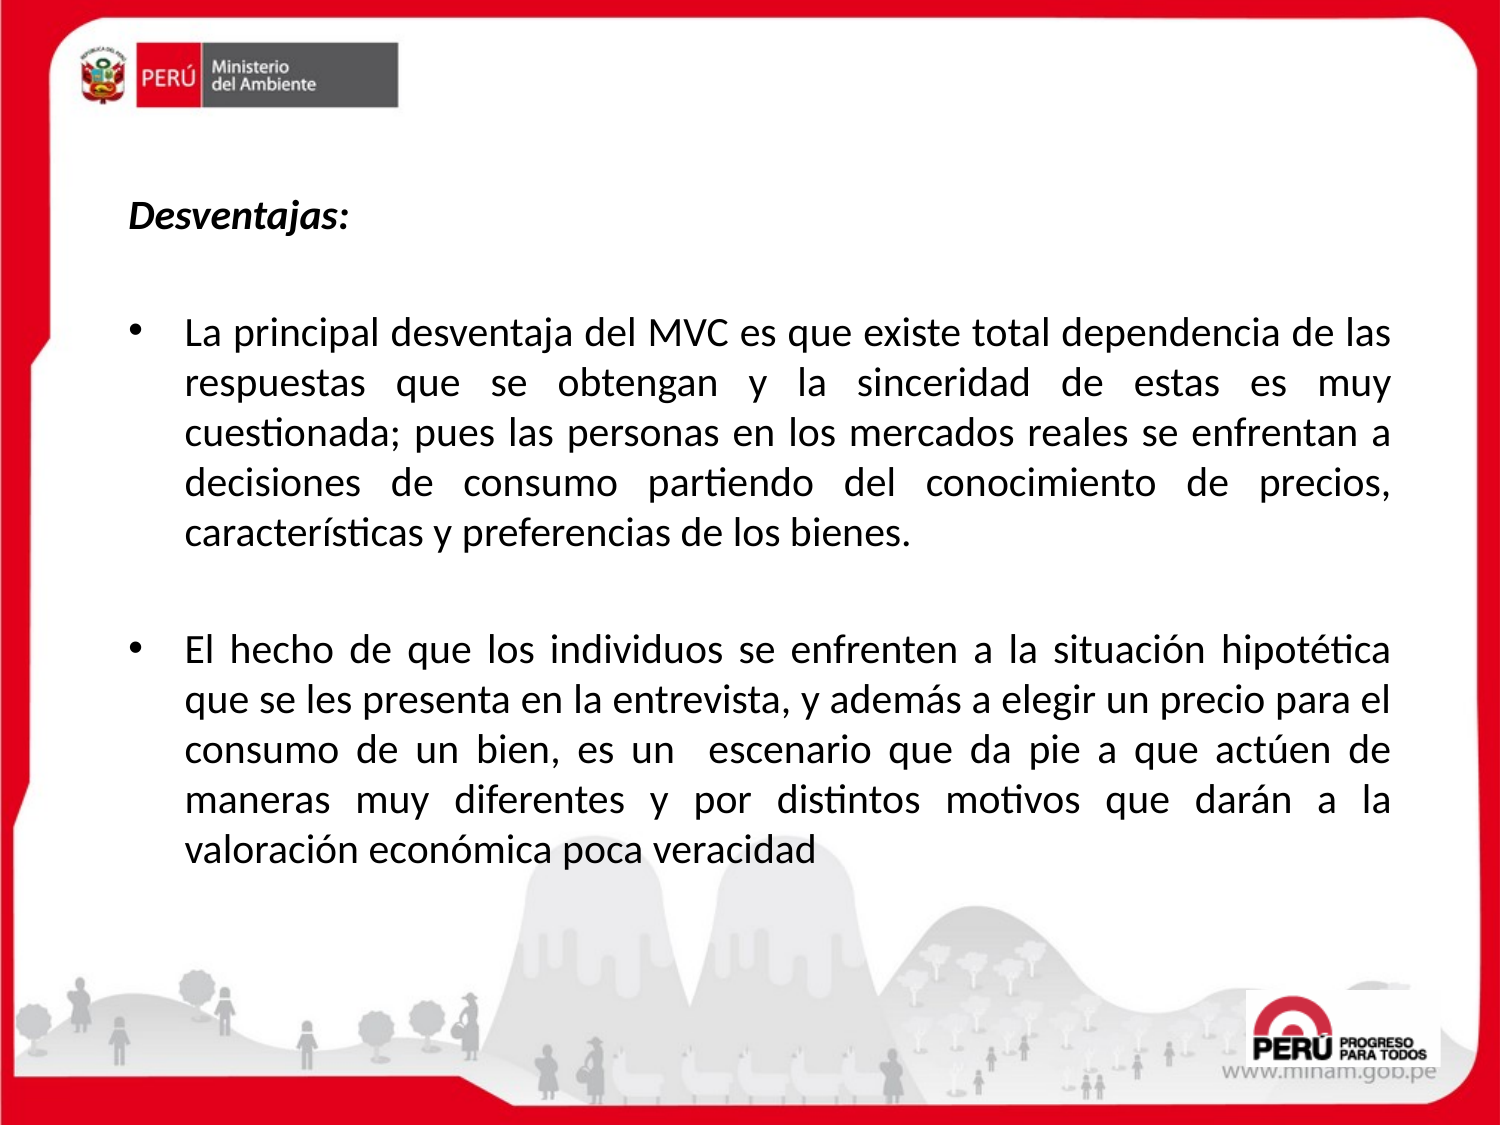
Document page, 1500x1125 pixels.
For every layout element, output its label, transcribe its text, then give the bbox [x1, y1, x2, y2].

picture [0, 0, 1500, 1125]
list Desventajas: La principal desventaja del MVC es que existe total dependencia de las respuestas que se obtengan y la sinceridad de estas es muy cuestionada; pues las personas en los mercados reales se enfrentan a decisiones de consumo partiendo del conocimiento de precios, características y preferencias de los bienes. El hecho de que los individuos se enfrenten a la situación hipotética que se les presenta en la entrevista, y además a elegir un precio para el consumo de un bien, es un escenario que da pie a que actúen de maneras muy diferentes y por distintos motivos que darán a la valoración económica poca veracidad [113, 180, 1408, 894]
